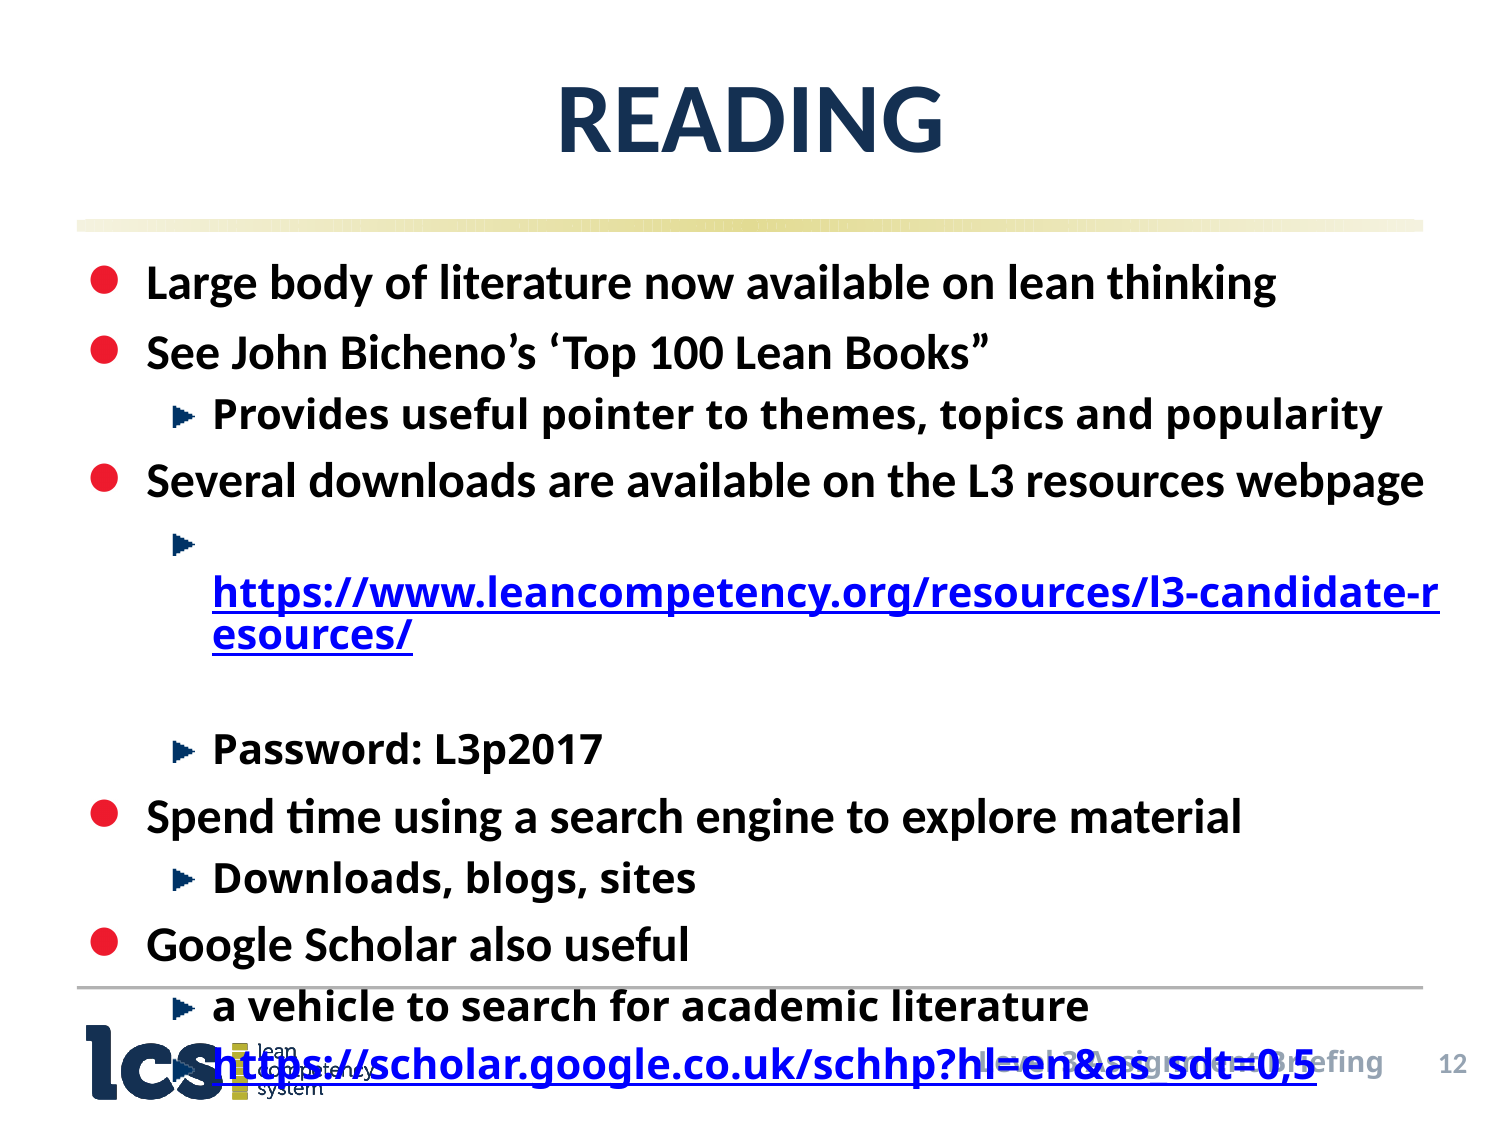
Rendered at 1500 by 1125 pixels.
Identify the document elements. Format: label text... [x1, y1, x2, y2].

picture [165, 861, 195, 891]
picture [165, 398, 195, 428]
picture [90, 799, 118, 827]
picture [165, 733, 195, 763]
picture [90, 265, 118, 294]
list Large body of literature now available on lean thinking See John Bicheno’s ‘Top 100 Lean Books” Provides useful pointer to themes, topics and popularity Several downloads are available on the L3 resources webpage https://www.leancompetency.org/resources/l3-candidate-resources/ Password: L3p2017 Spend time using a search engine to explore material Downloads, blogs, sites Google Scholar also useful a vehicle to search for academic literature https://scholar.google.co.uk/schhp?hl=en&as_sdt=0,5 [74, 241, 1465, 988]
title Reading [76, 18, 1426, 207]
picture [90, 927, 118, 956]
picture [165, 526, 195, 556]
picture [58, 990, 402, 1125]
slide_number 12 [1411, 1022, 1483, 1101]
picture [90, 335, 118, 364]
footer Level 3 Assignment Briefing [512, 1035, 1400, 1095]
picture [90, 463, 118, 492]
